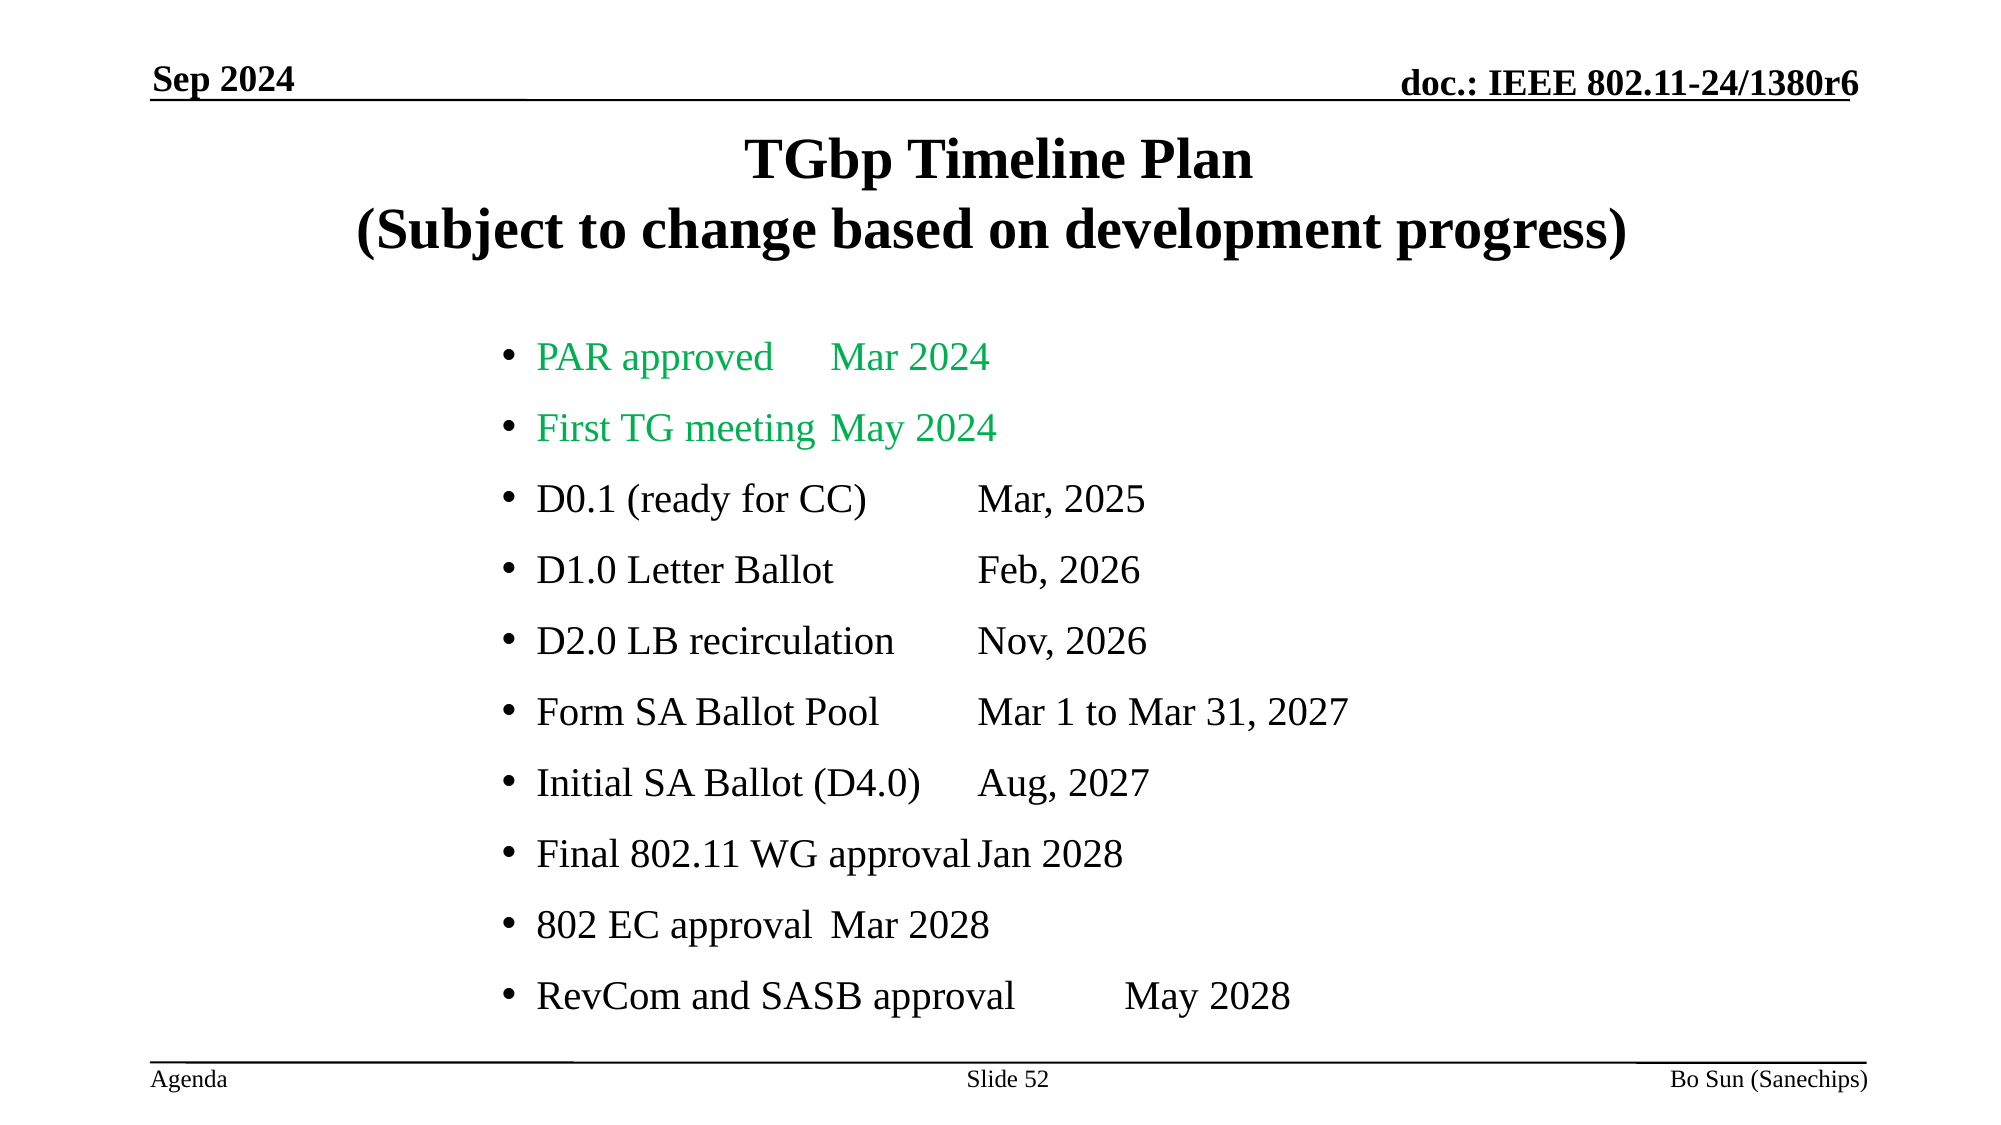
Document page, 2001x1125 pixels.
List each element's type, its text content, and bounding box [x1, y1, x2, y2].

text_box TGbp Timeline Plan (Subject to change based on development progress) [149, 112, 1850, 288]
slide_number Slide 52 [949, 1063, 1067, 1123]
footer Bo Sun (Sanechips) [1171, 1061, 1869, 1093]
text_box PAR approved Mar 2024 First TG meeting May 2024 D0.1 (ready for CC) Mar, 2025 D1.0 Letter Ballot Feb, 2026 D2.0 LB recirculation Nov, 2026 Form SA Ballot Pool Mar 1 to Mar 31, 2027 Initial SA Ballot (D4.0) Aug, 2027 Final 802.11 WG approval Jan 2028 802 EC approval Mar 2028 RevCom and SASB approval May 2028 [431, 312, 1688, 1063]
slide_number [152, 54, 563, 100]
